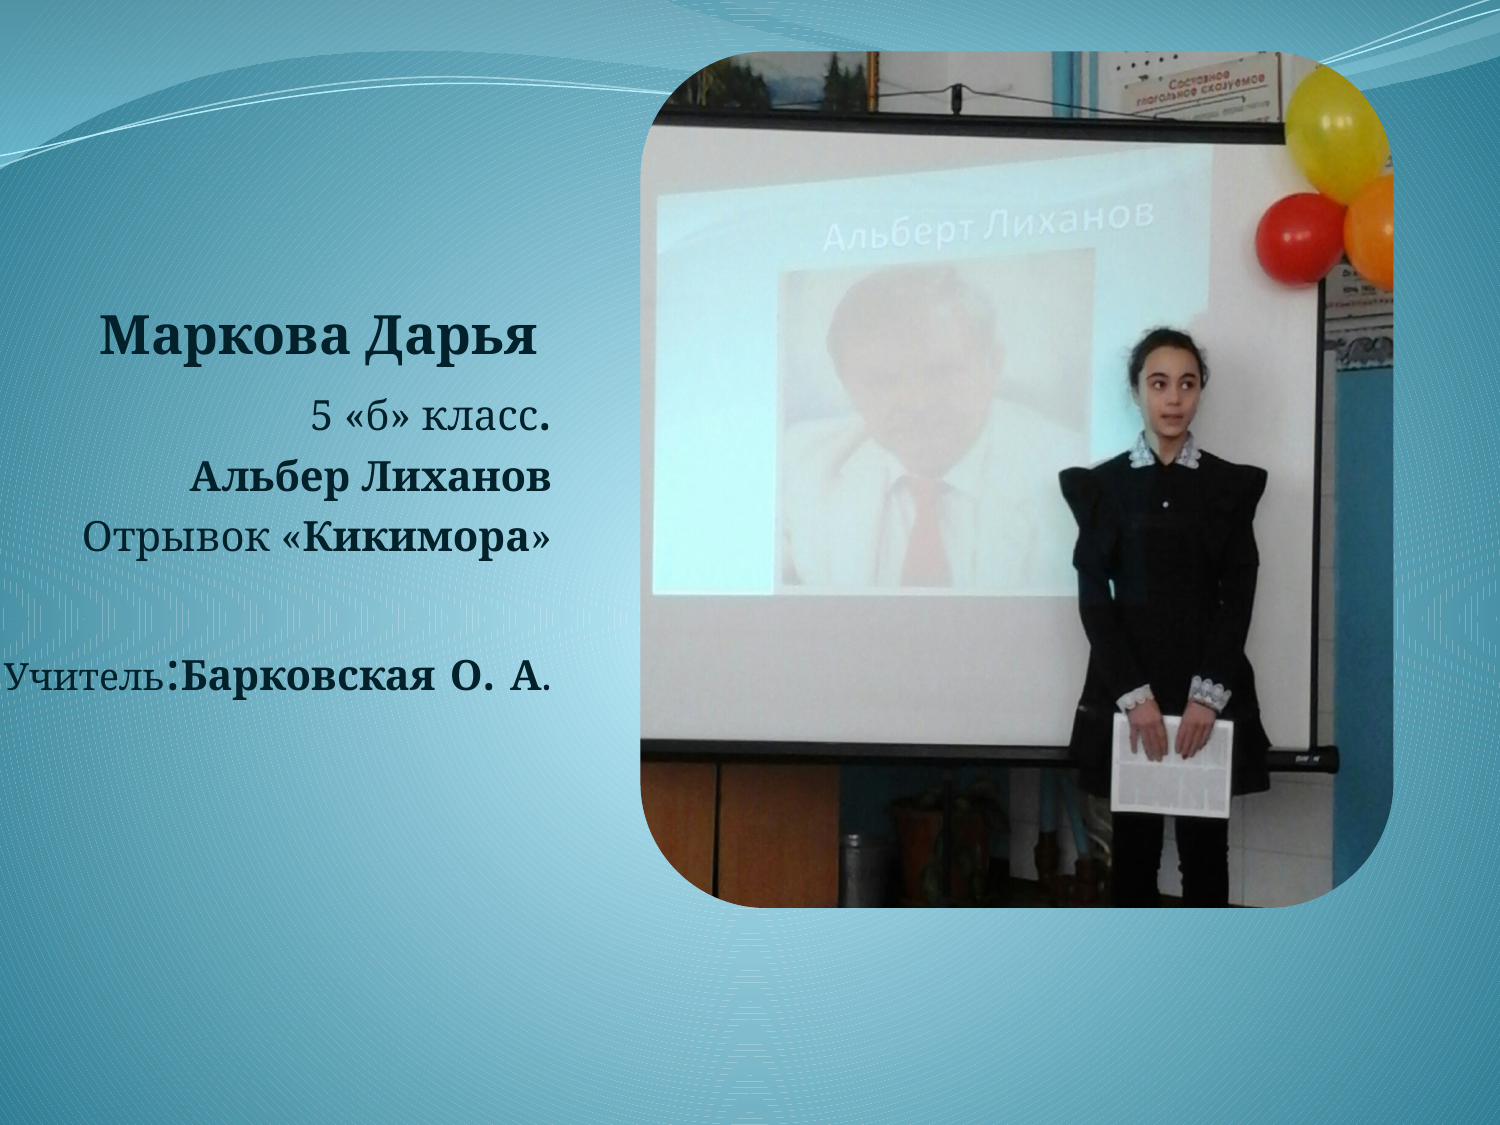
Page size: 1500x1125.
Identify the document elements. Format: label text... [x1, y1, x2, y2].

subtitle Маркова Дарья 5 «б» класс. Альбер Лиханов Отрывок «Кикимора» Учитель:Барковская О. А. [0, 292, 563, 1020]
picture [640, 51, 1394, 909]
